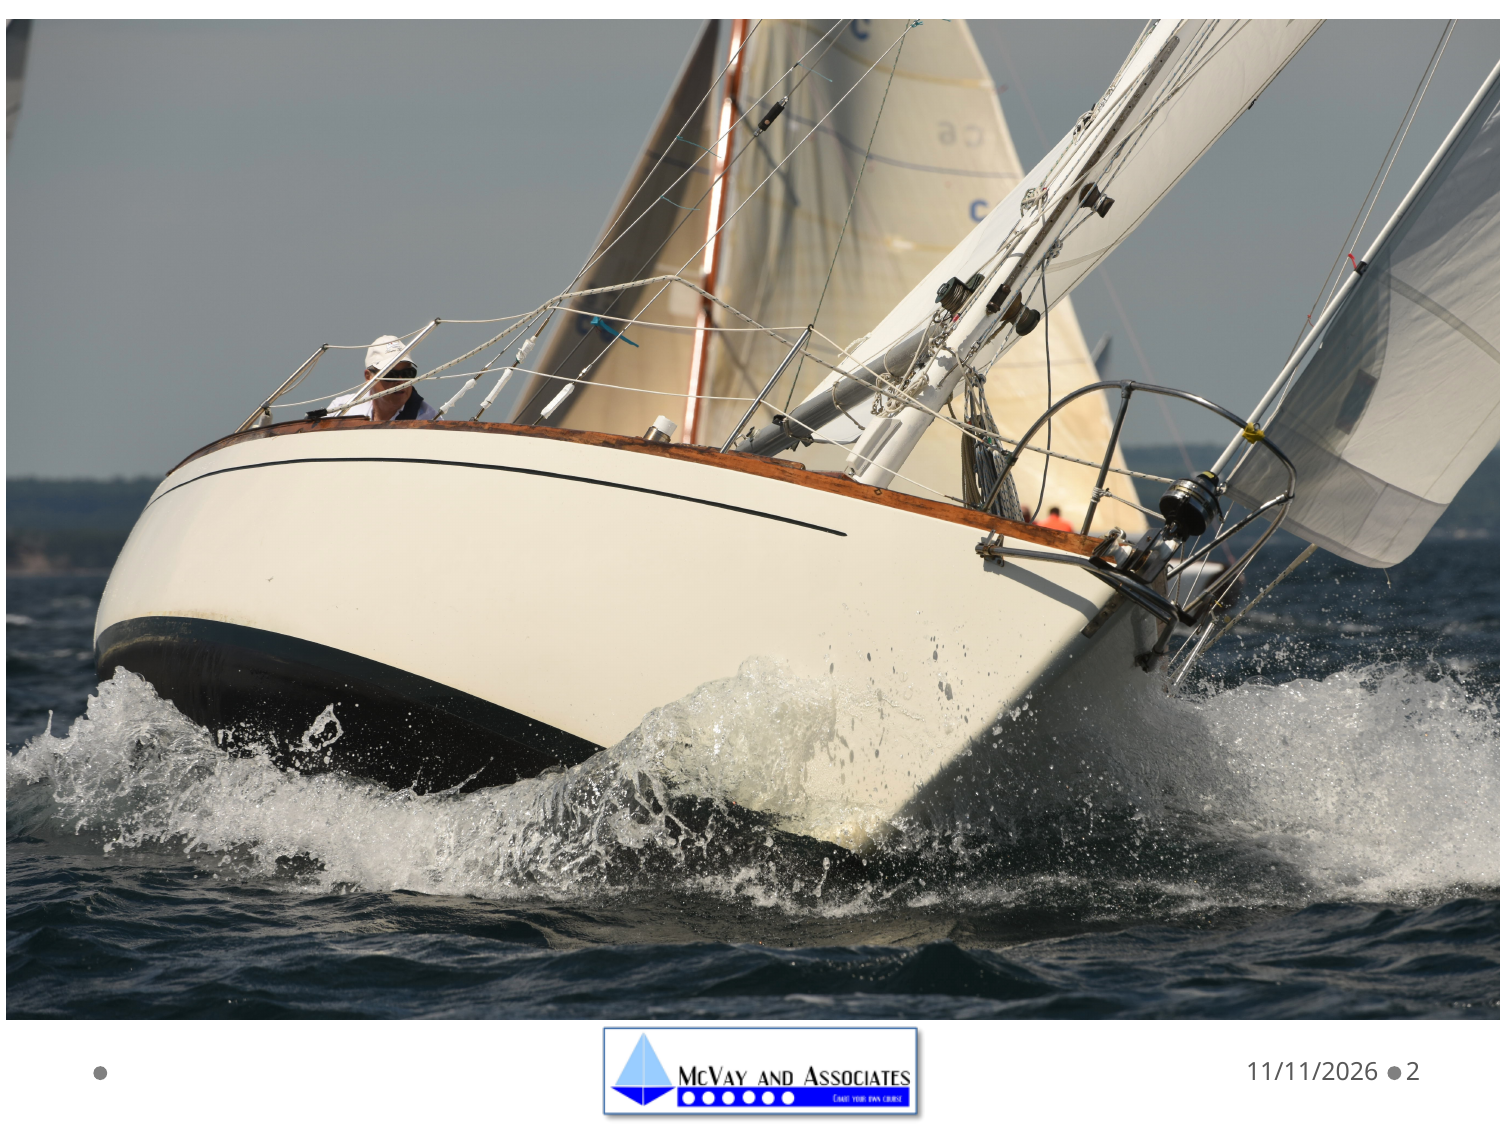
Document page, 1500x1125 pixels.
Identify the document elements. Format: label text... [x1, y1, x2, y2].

picture [5, 19, 1500, 1020]
slide_number 2 [1401, 1042, 1494, 1103]
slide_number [1043, 1042, 1386, 1103]
